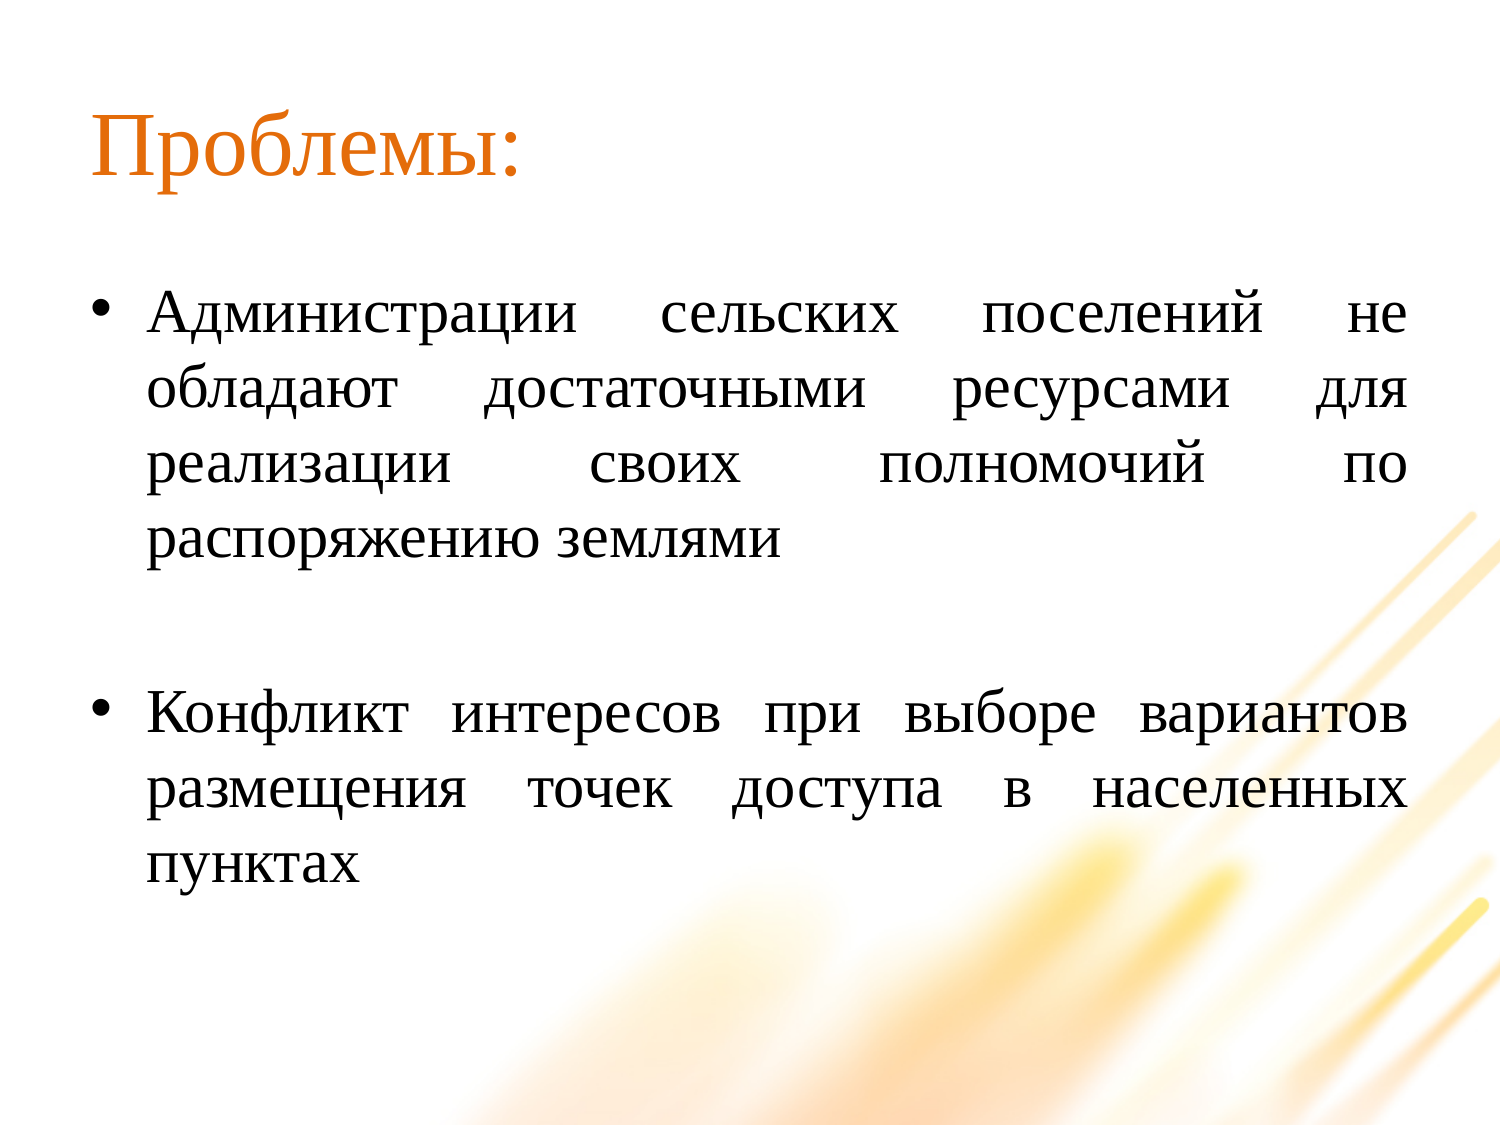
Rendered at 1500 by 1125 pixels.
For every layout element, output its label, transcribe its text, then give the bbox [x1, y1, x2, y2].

list Администрации сельских поселений не обладают достаточными ресурсами для реализации своих полномочий по распоряжению землями Конфликт интересов при выборе вариантов размещения точек доступа в населенных пунктах [75, 262, 1425, 1005]
picture [0, 0, 1500, 1125]
title Проблемы: [75, 45, 1425, 233]
